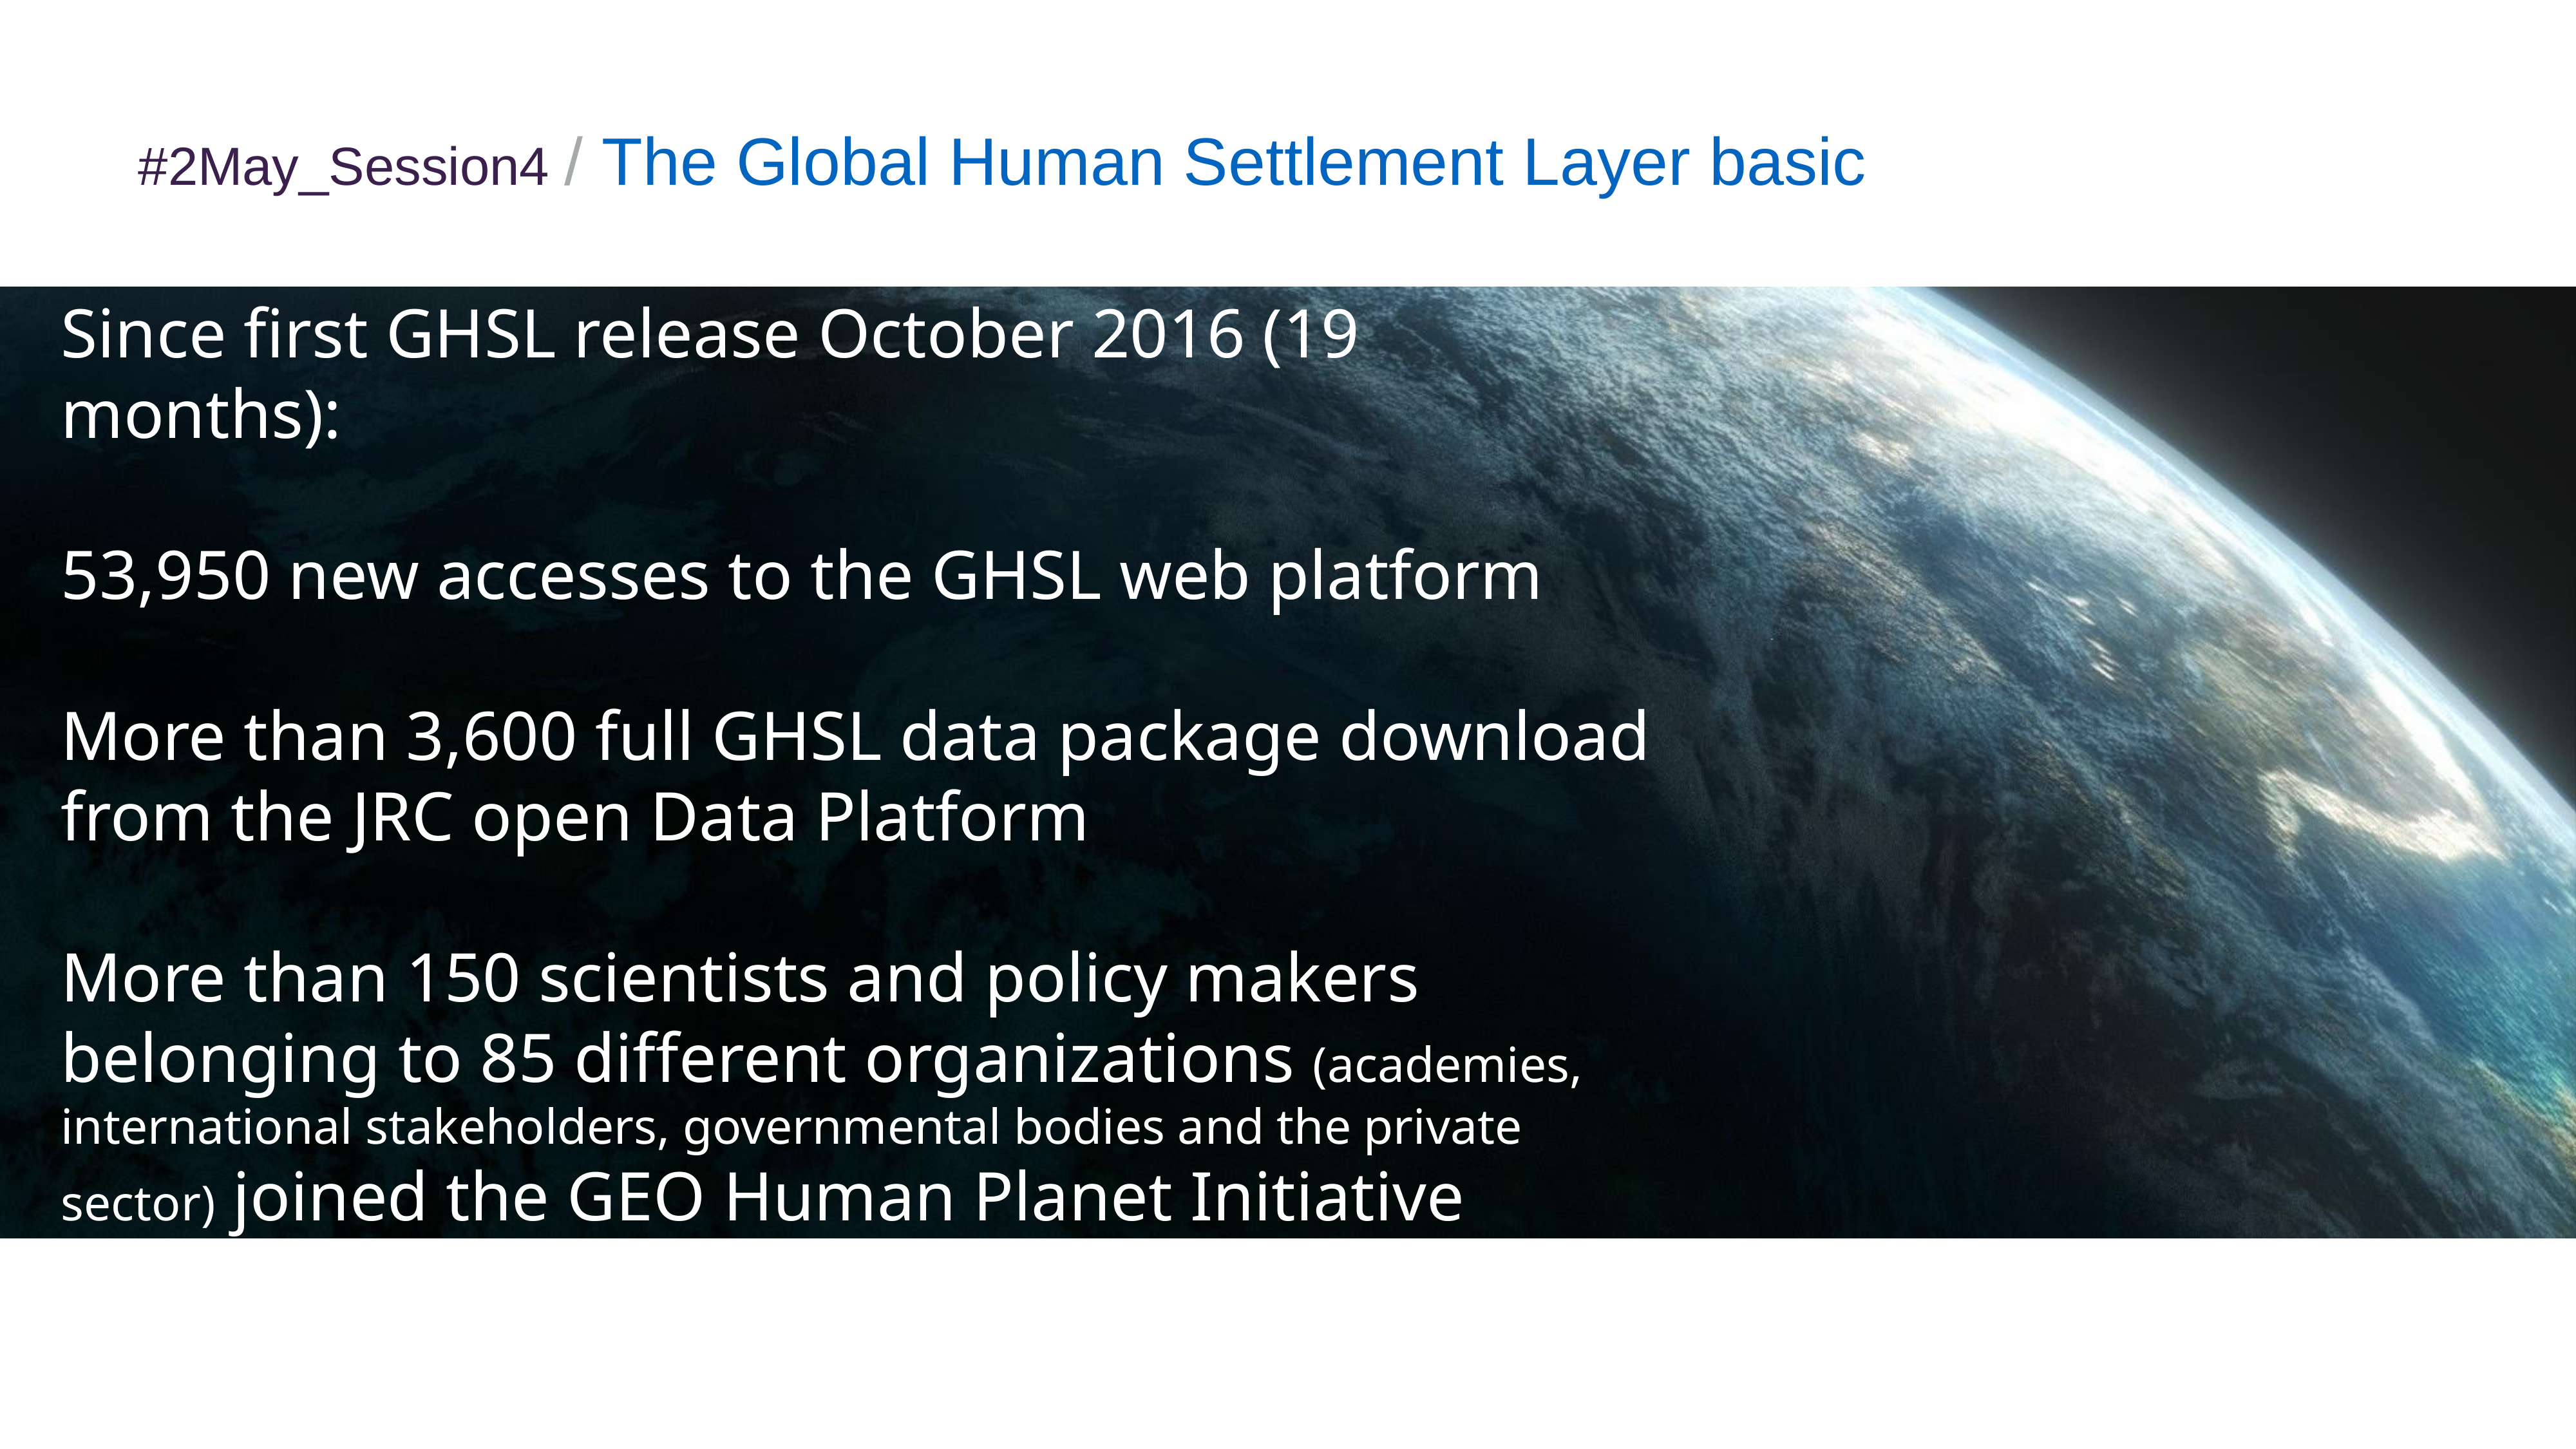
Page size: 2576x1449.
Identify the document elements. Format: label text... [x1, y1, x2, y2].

text_box #2May_Session4 / The Global Human Settlement Layer basic [118, 112, 1873, 204]
picture [0, 287, 2576, 1238]
